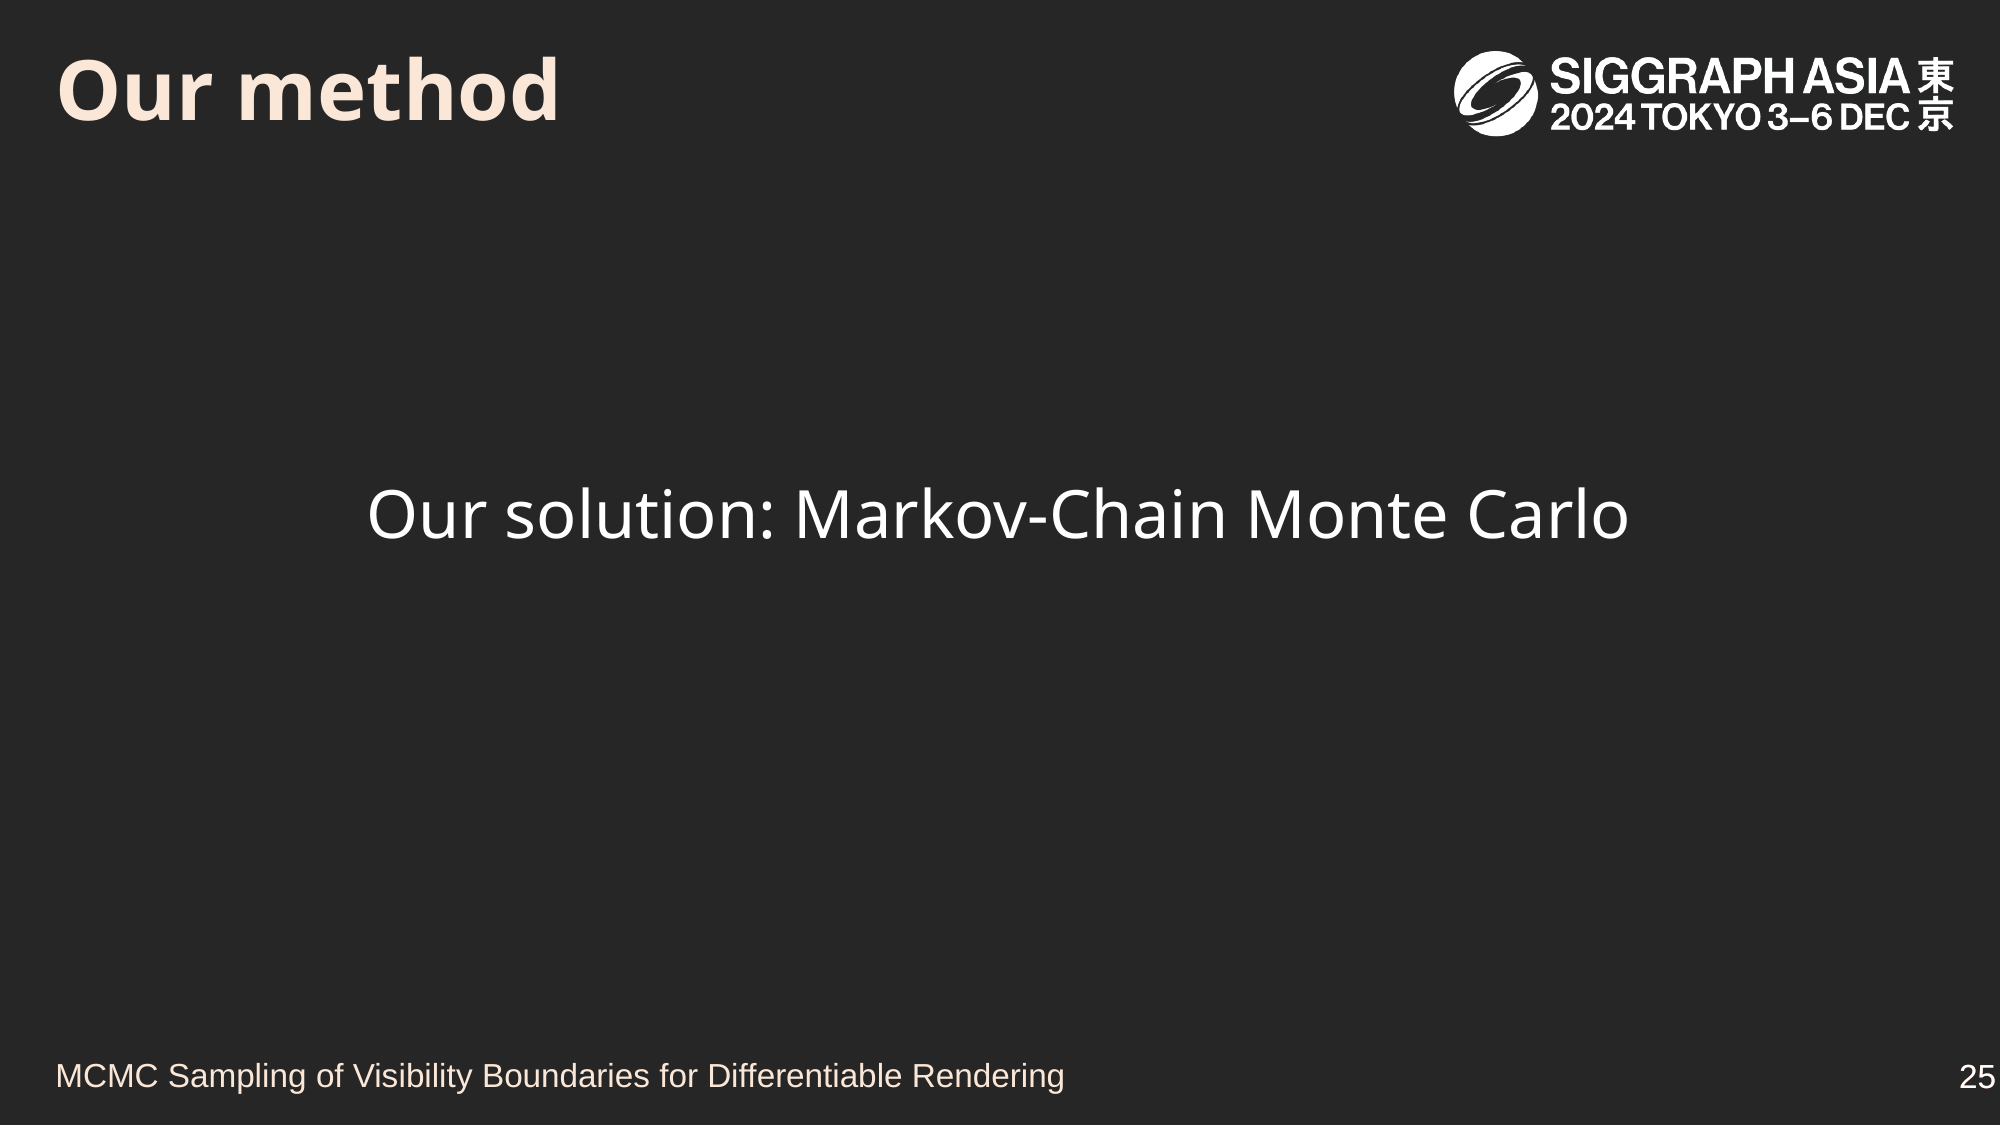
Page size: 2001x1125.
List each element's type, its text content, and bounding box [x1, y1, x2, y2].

title Our method [40, 36, 1960, 150]
list Our solution: Markov-Chain Monte Carlo [40, 473, 1960, 587]
